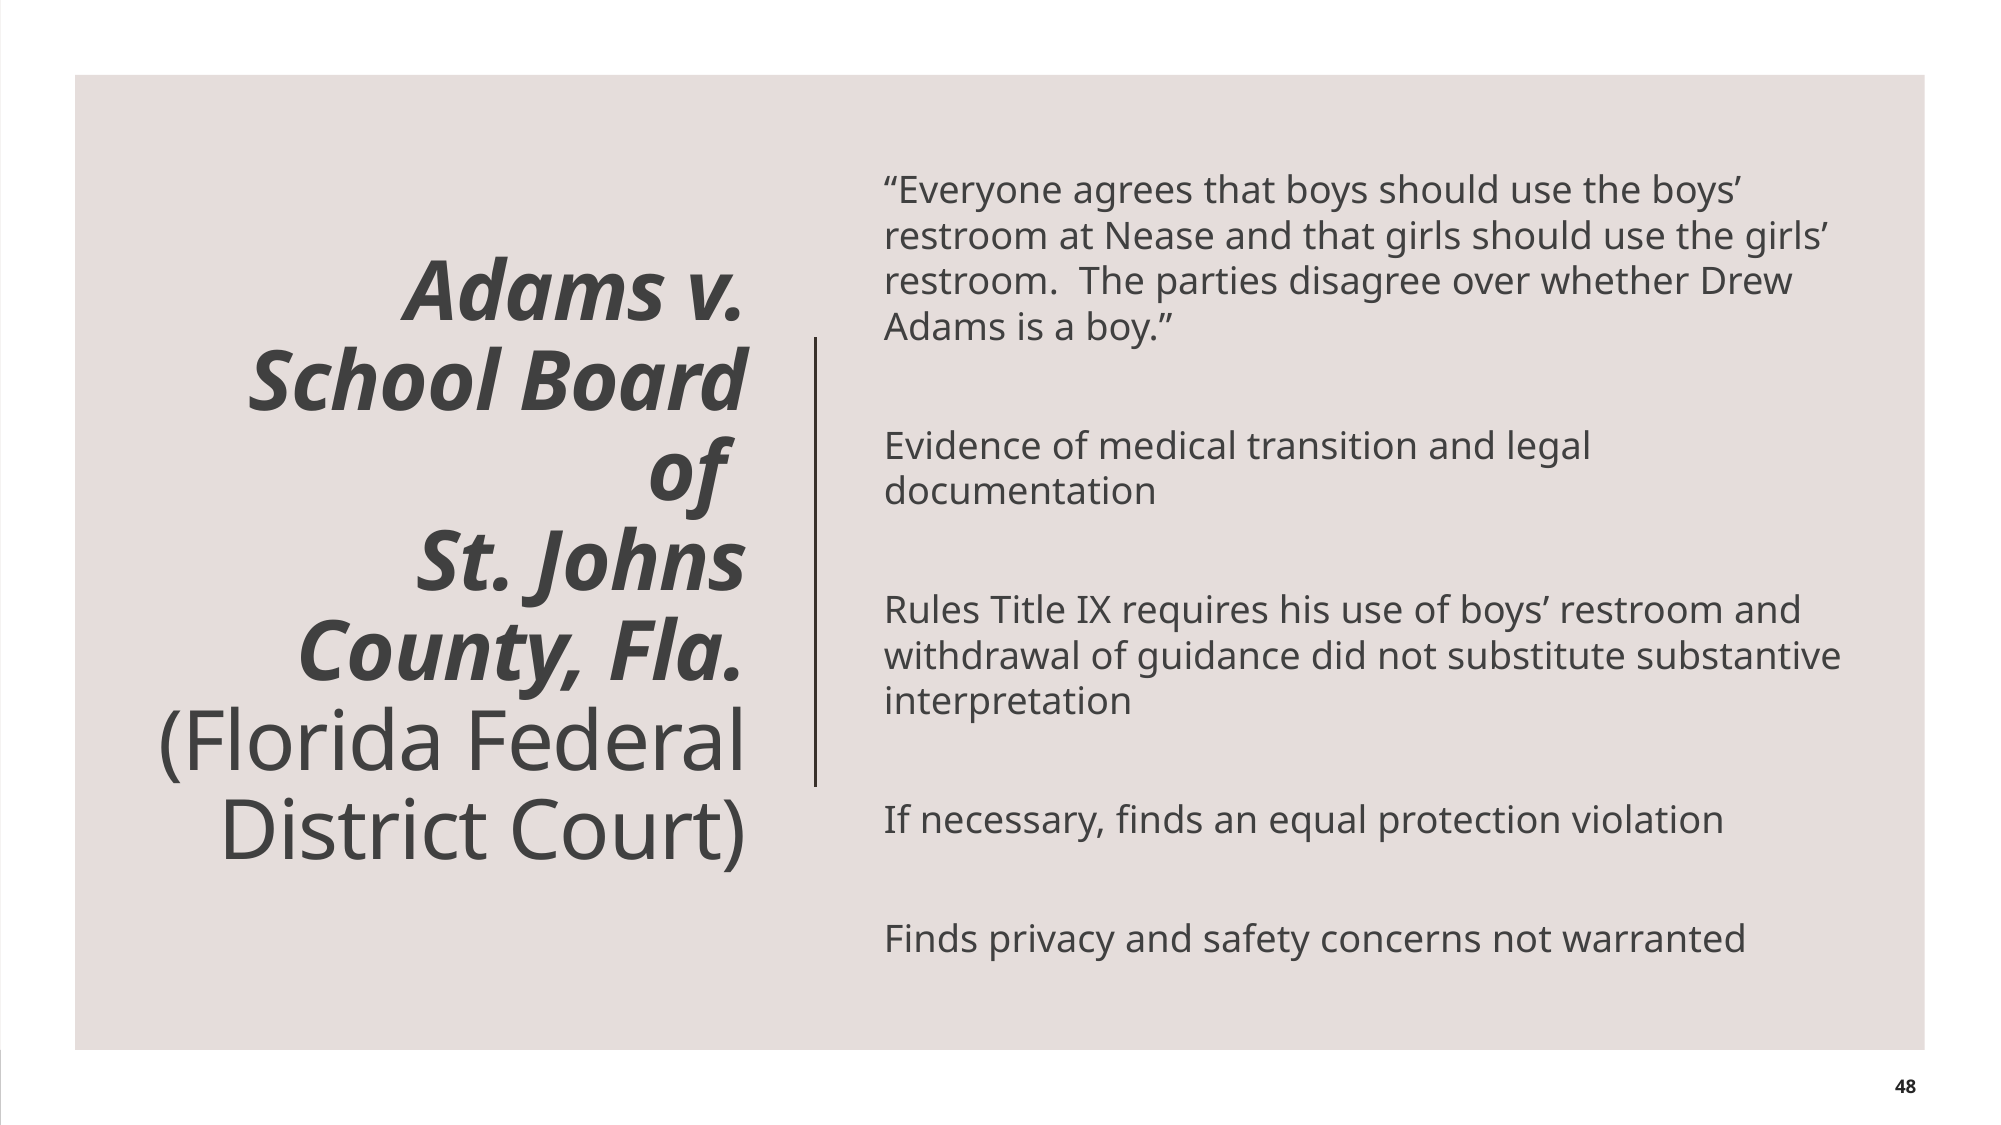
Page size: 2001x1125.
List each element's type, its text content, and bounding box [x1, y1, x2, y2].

title Adams v. School Board of St. Johns County, Fla. (Florida Federal District Court) [140, 158, 763, 969]
list “Everyone agrees that boys should use the boys’ restroom at Nease and that girls should use the girls’ restroom. The parties disagree over whether Drew Adams is a boy.” Evidence of medical transition and legal documentation Rules Title IX requires his use of boys’ restroom and withdrawal of guidance did not substitute substantive interpretation If necessary, finds an equal protection violation Finds privacy and safety concerns not warranted [869, 158, 1849, 969]
text_box [74, 74, 1926, 1051]
slide_number 48 [1803, 1057, 1932, 1118]
text_box [0, 0, 2000, 1125]
